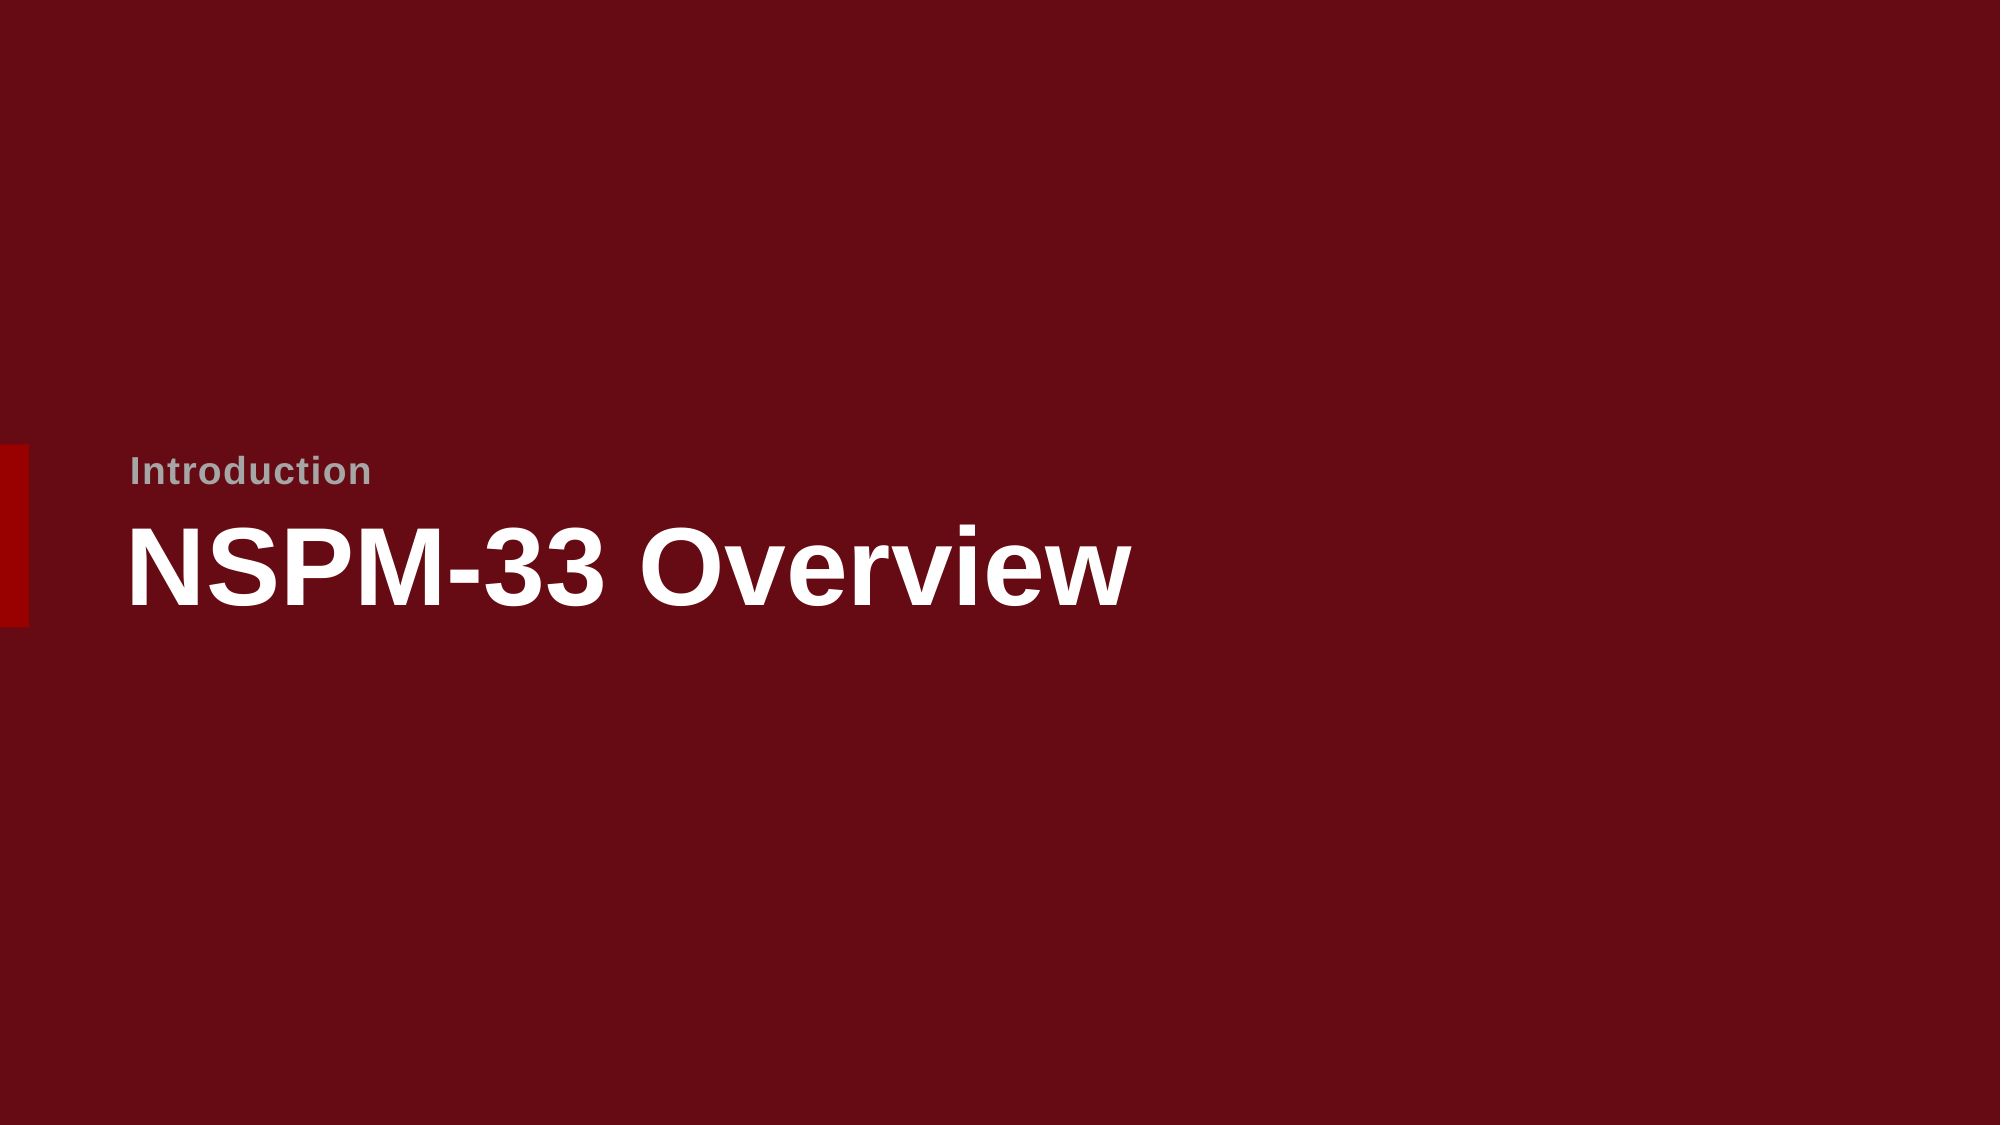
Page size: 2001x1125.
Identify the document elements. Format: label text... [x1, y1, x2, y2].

title NSPM-33 Overview [110, 497, 1599, 642]
list Introduction [115, 444, 925, 500]
